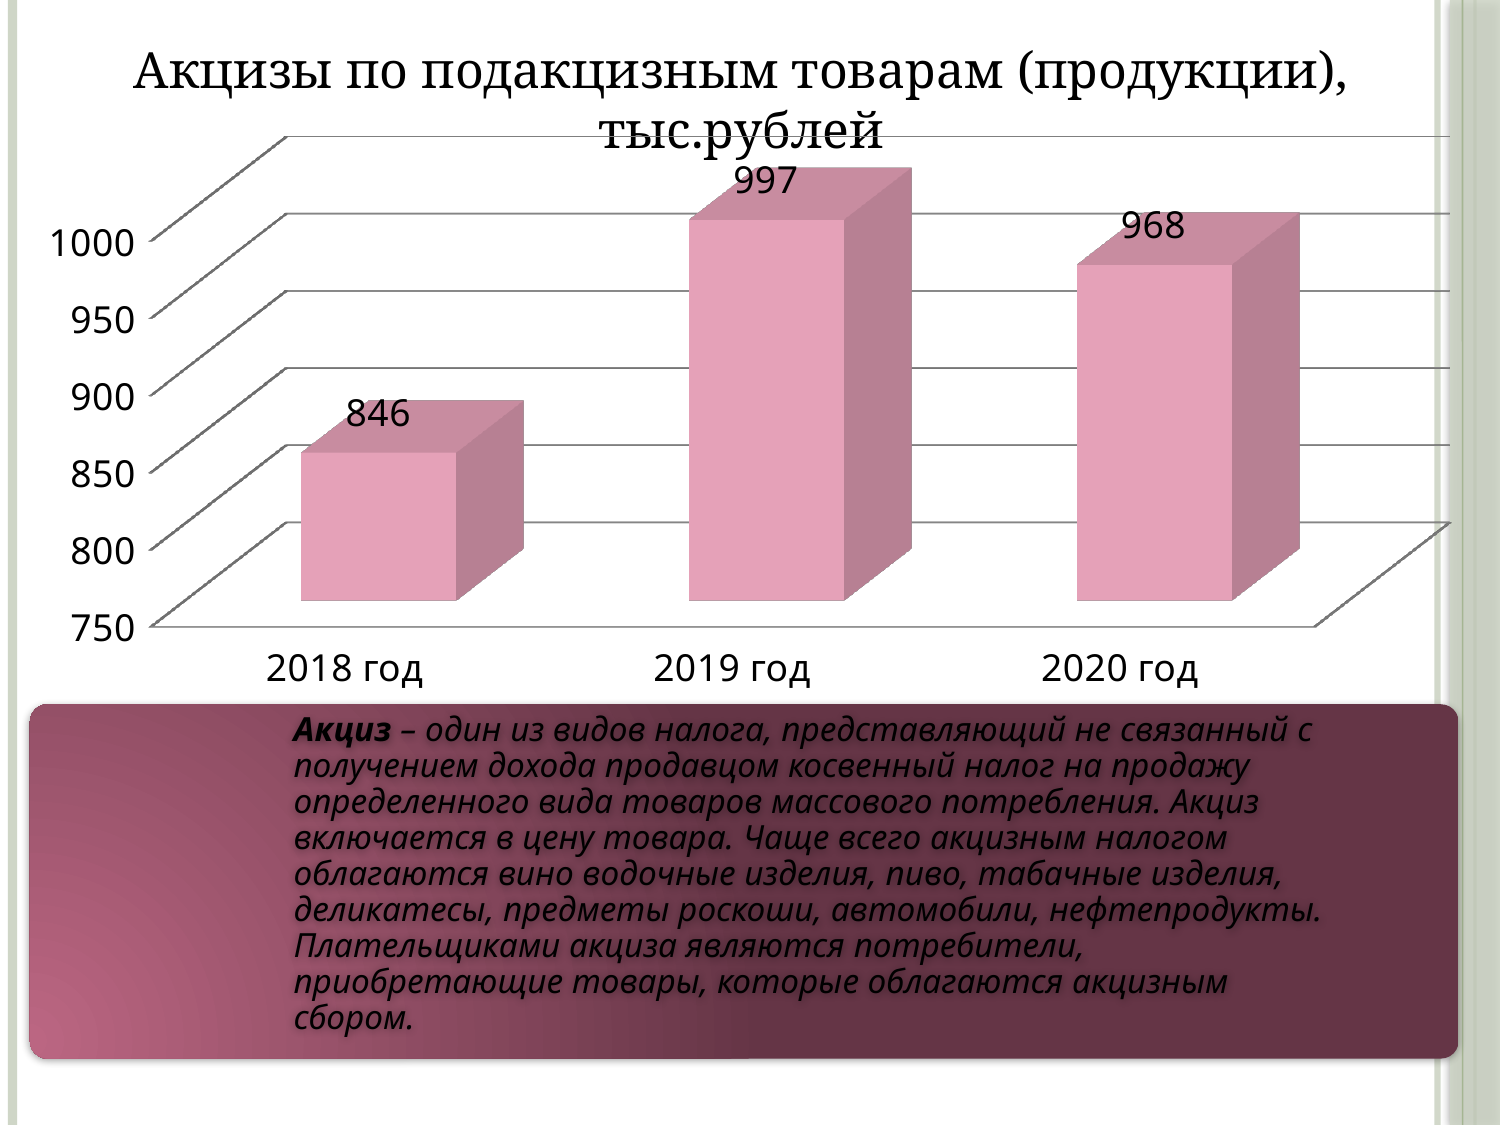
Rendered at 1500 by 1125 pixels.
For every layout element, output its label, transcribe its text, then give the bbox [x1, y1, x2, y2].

text_box Акцизы по подакцизным товарам (продукции), тыс.рублей [41, 30, 1442, 122]
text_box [28, 703, 1460, 1060]
chart [0, 124, 1500, 705]
